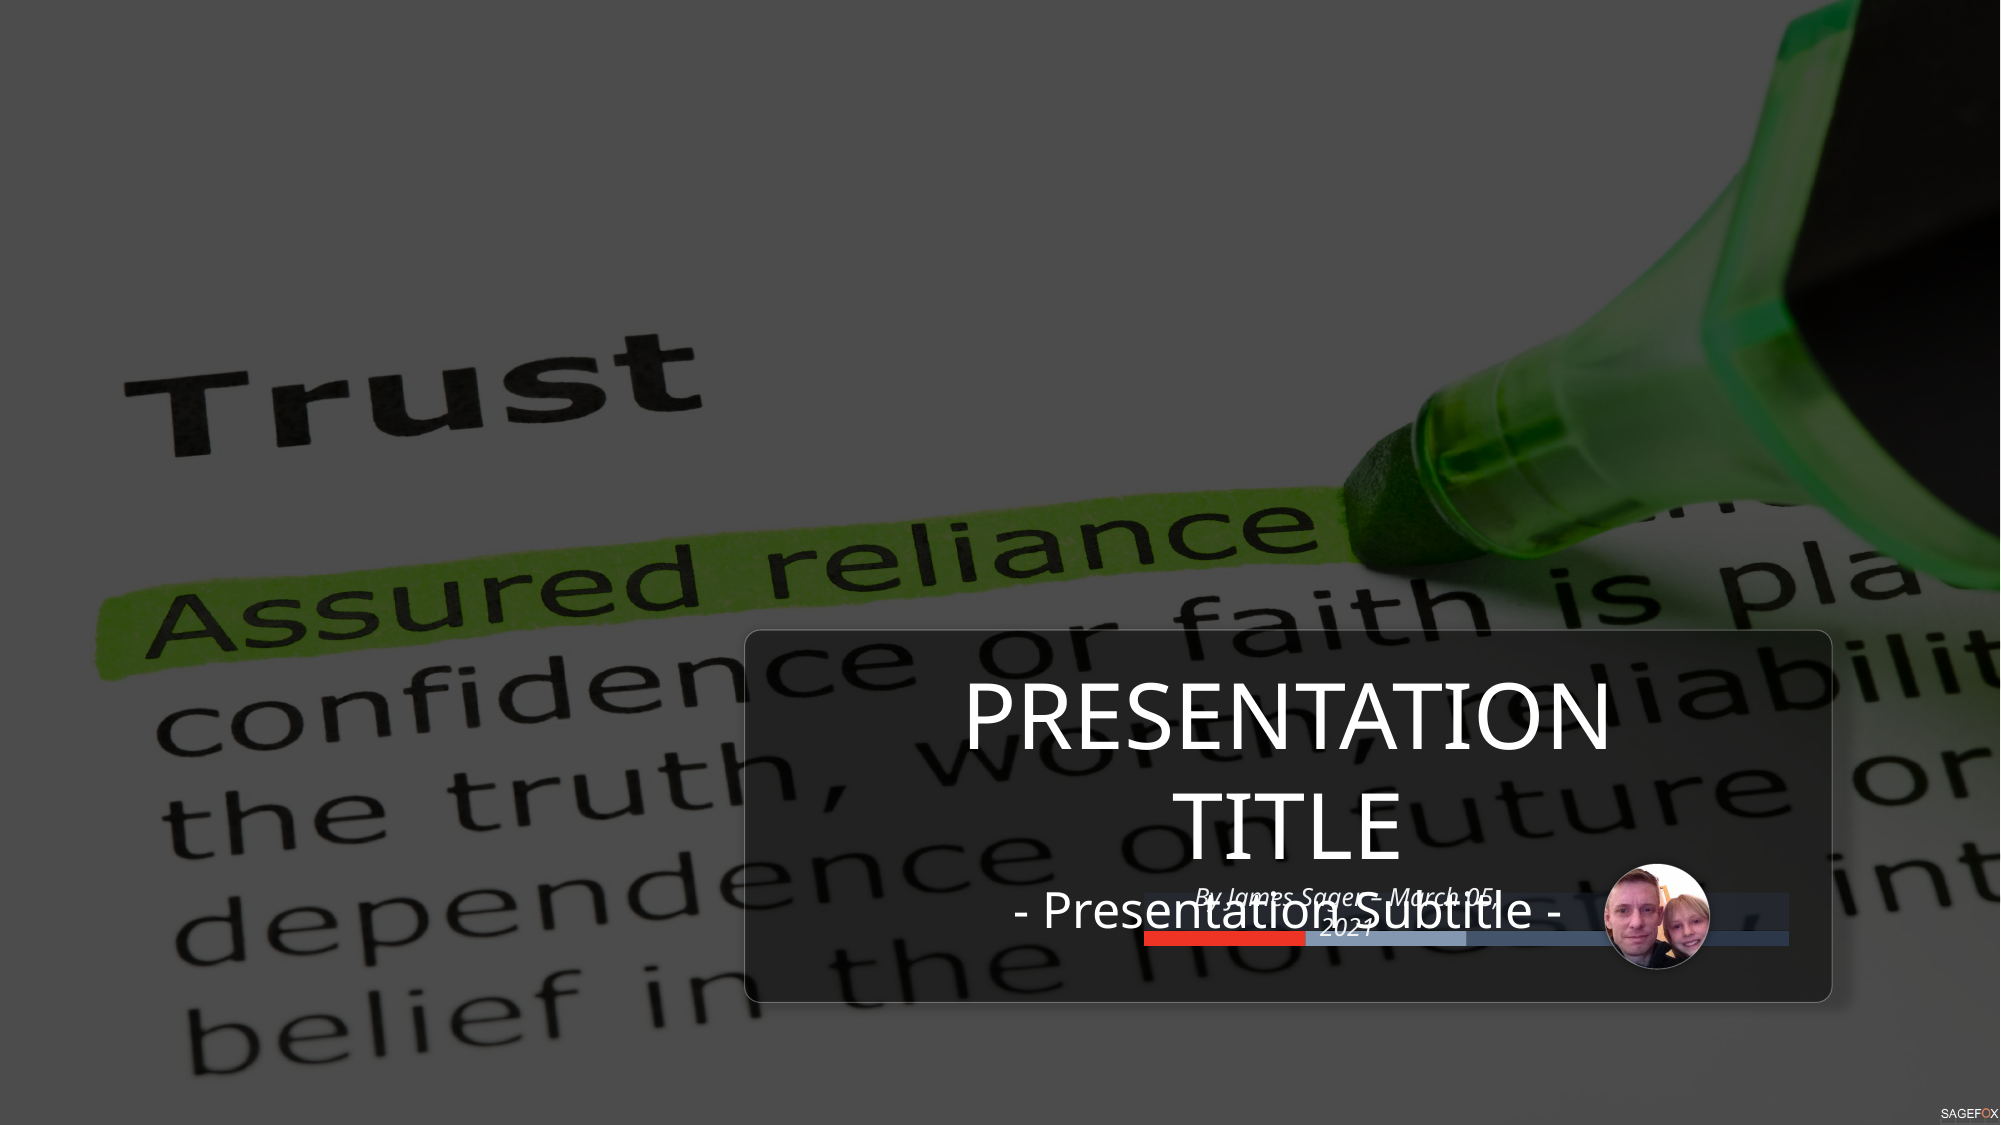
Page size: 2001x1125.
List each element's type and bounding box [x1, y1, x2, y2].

text_box [744, 630, 1833, 1003]
picture [0, 0, 2001, 1125]
